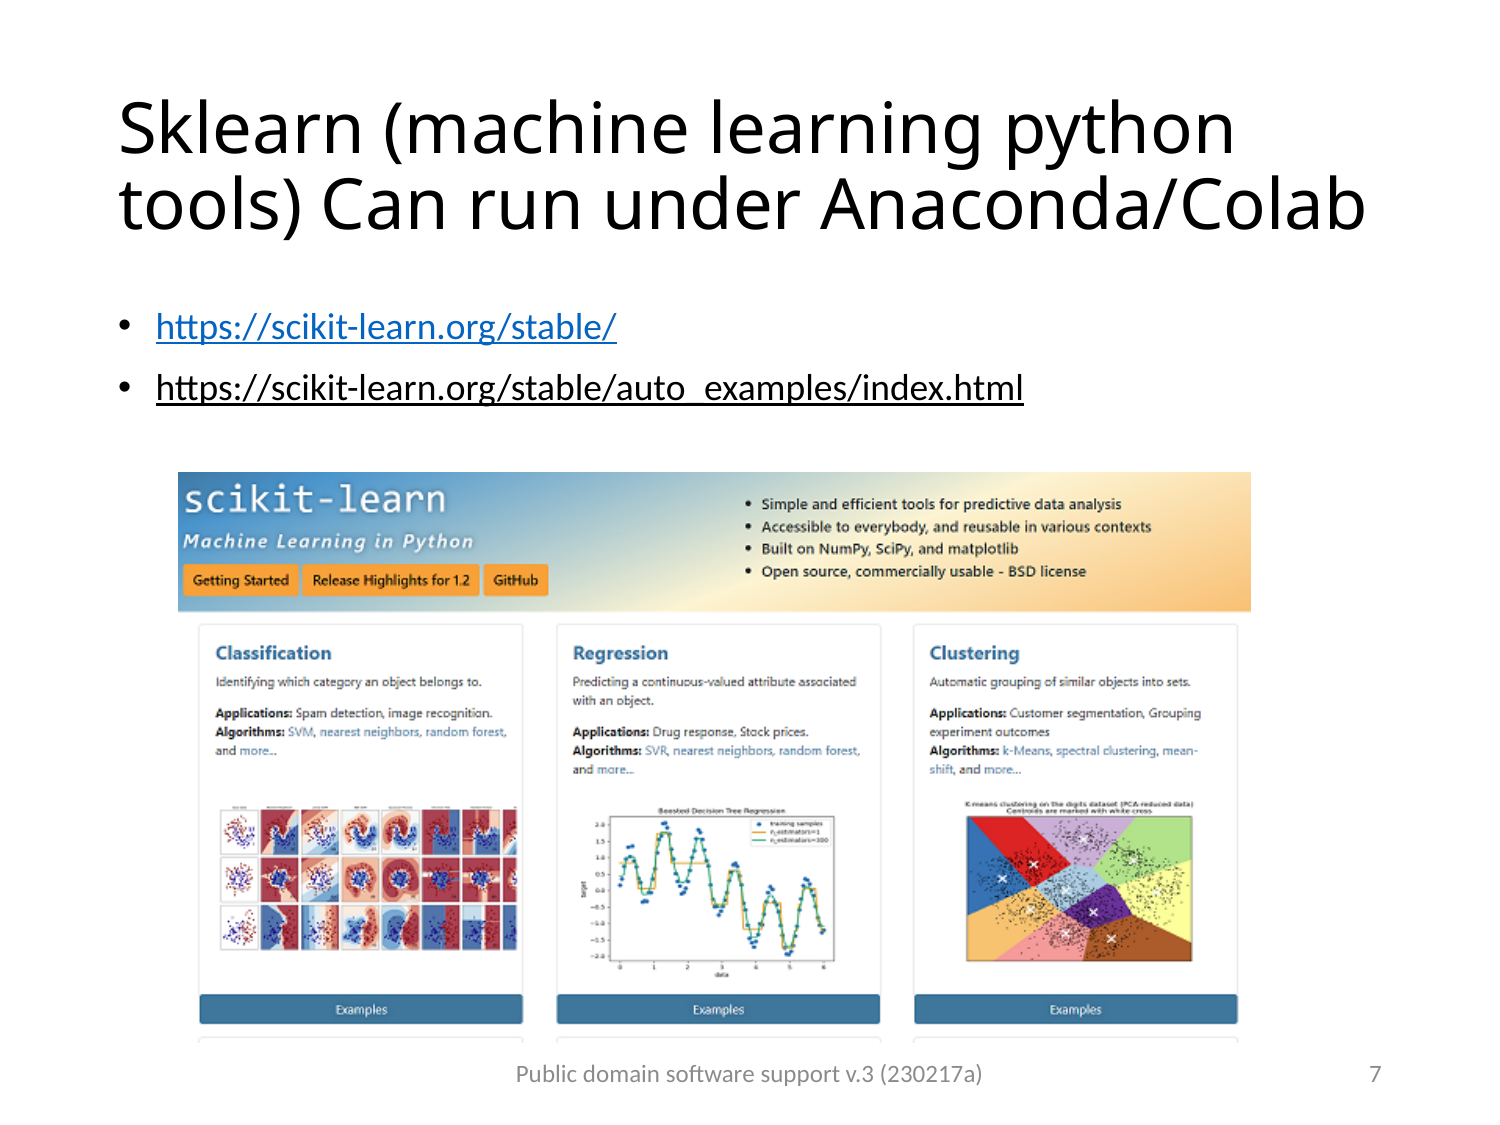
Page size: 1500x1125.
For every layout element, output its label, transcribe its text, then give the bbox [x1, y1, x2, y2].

footer Public domain software support v.3 (230217a) [496, 1043, 1004, 1103]
list https://scikit-learn.org/stable/ https://scikit-learn.org/stable/auto_examples/index.html [103, 299, 1397, 1014]
slide_number 7 [1059, 1042, 1397, 1103]
title Sklearn (machine learning python tools) Can run under Anaconda/Colab [103, 59, 1397, 278]
picture [178, 472, 1251, 1043]
